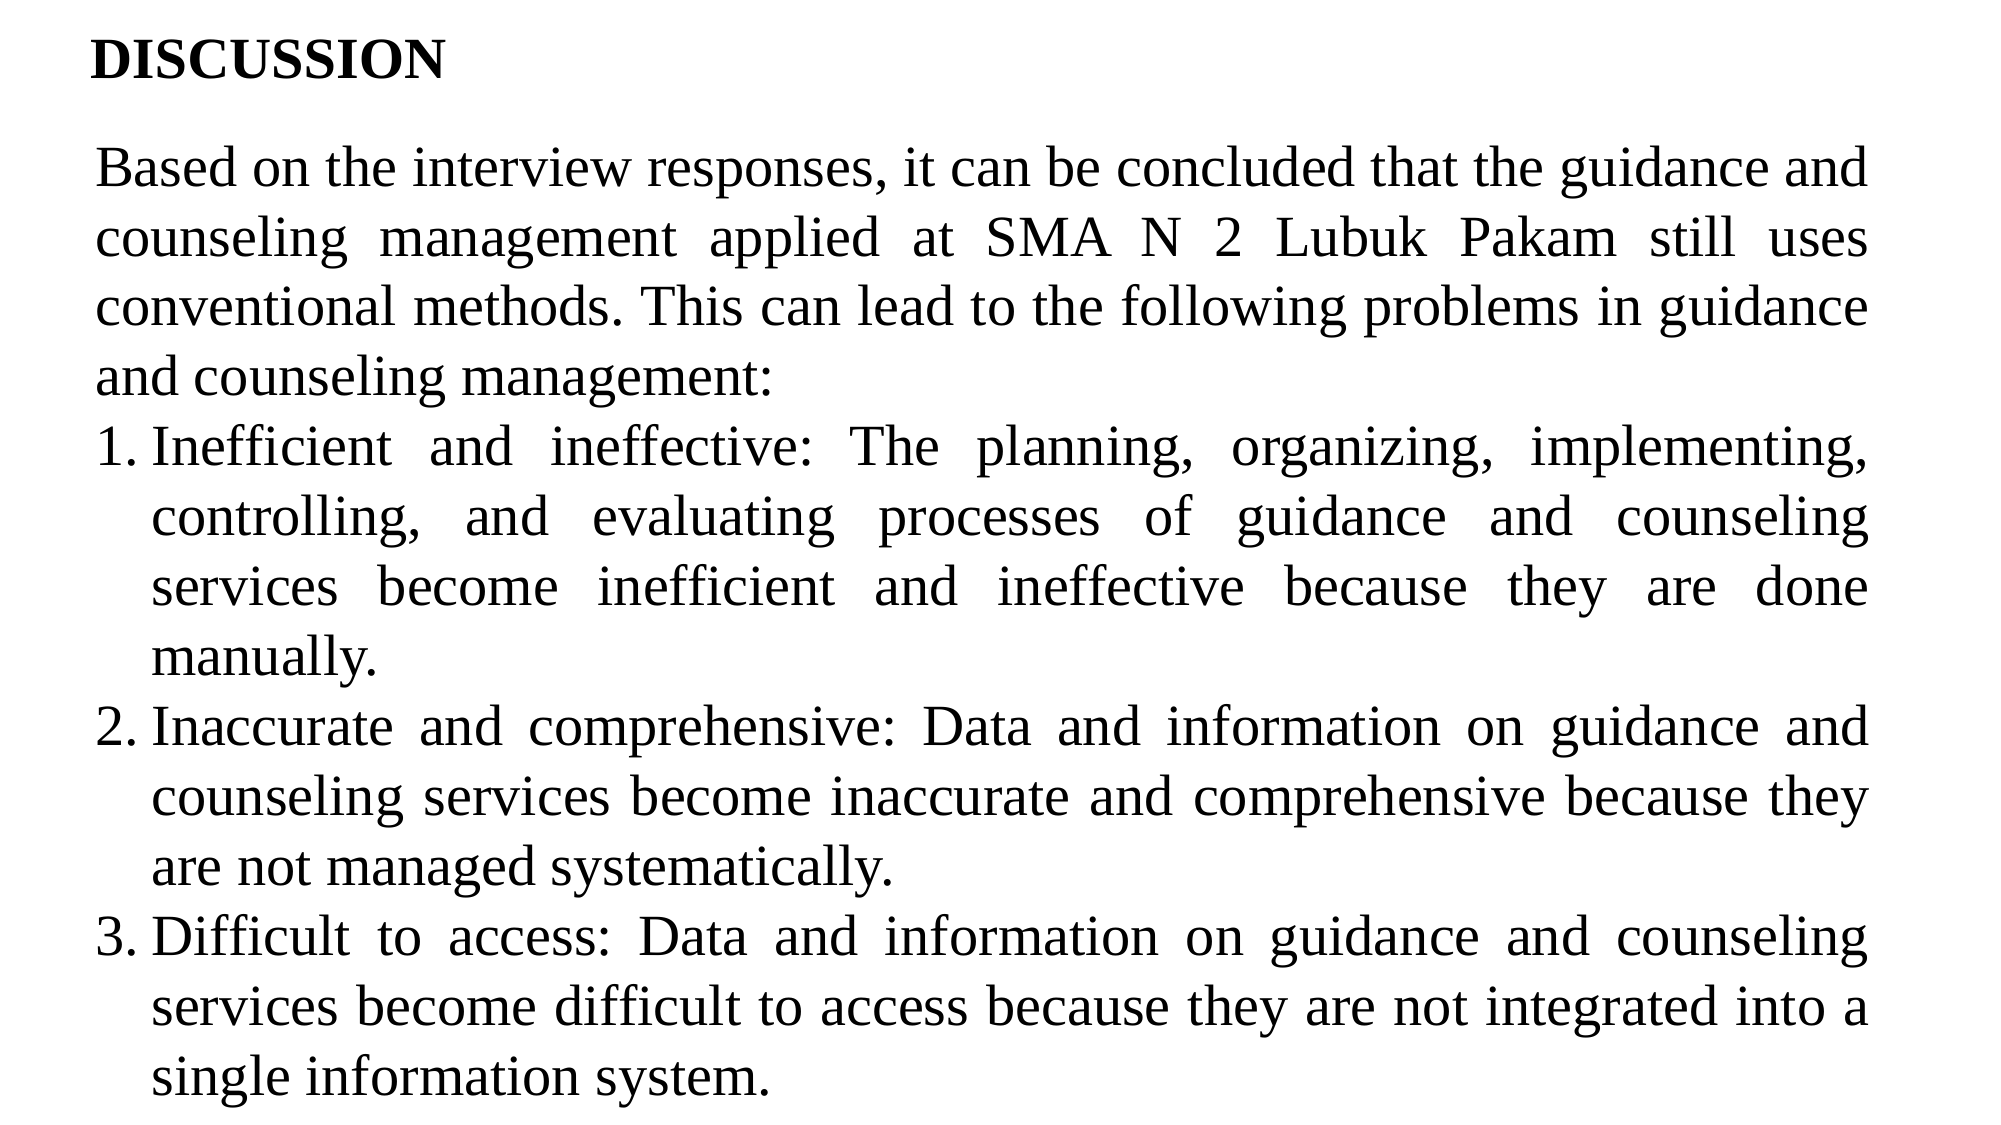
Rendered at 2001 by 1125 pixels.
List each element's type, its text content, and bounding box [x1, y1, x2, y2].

text_box DISCUSSION [75, 12, 462, 98]
text_box Based on the interview responses, it can be concluded that the guidance and counseling management applied at SMA N 2 Lubuk Pakam still uses conventional methods. This can lead to the following problems in guidance and counseling management: Inefficient and ineffective: The planning, organizing, implementing, controlling, and evaluating processes of guidance and counseling services become inefficient and ineffective because they are done manually. Inaccurate and comprehensive: Data and information on guidance and counseling services become inaccurate and comprehensive because they are not managed systematically. Difficult to access: Data and information on guidance and counseling services become difficult to access because they are not integrated into a single information system. [80, 120, 1886, 1115]
